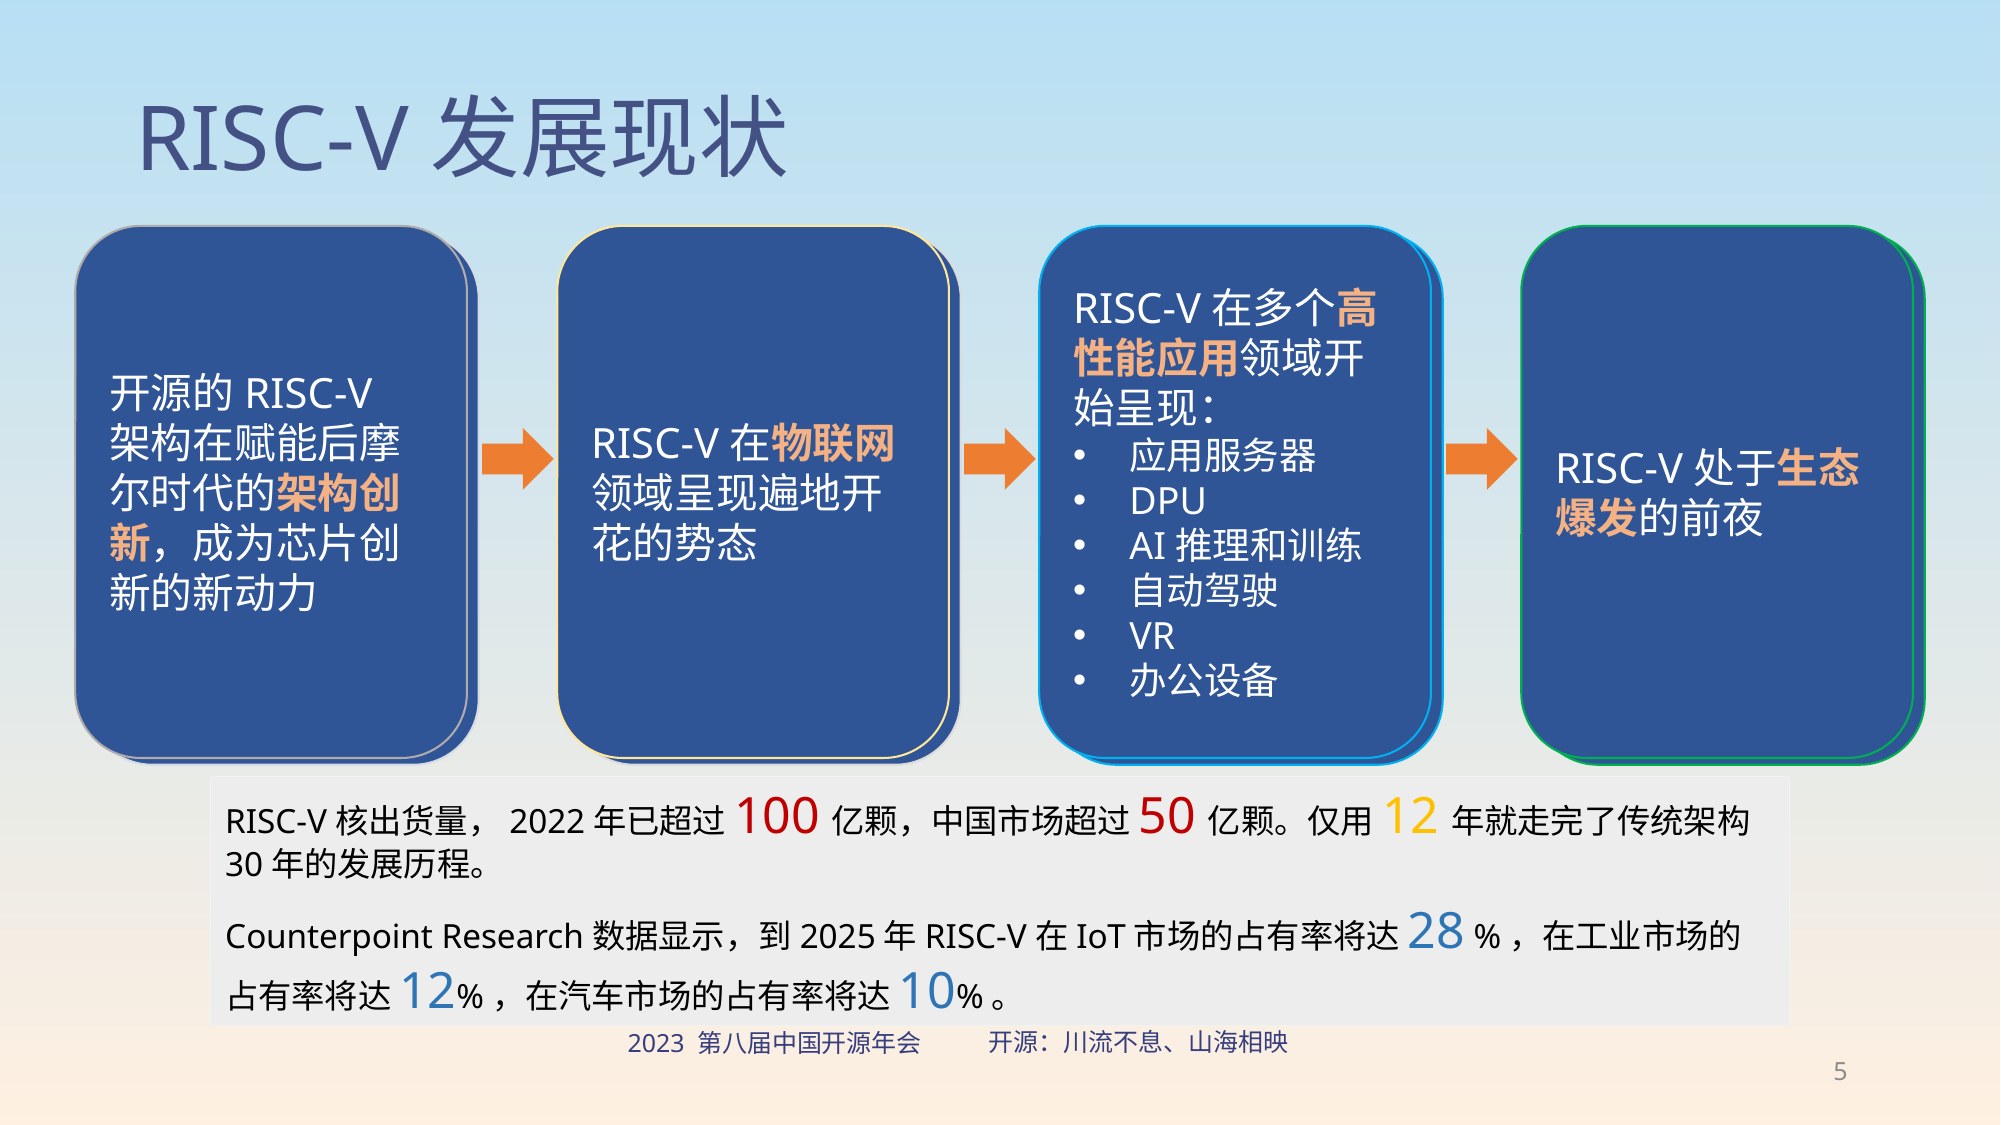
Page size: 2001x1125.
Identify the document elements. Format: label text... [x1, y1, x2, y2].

text_box [481, 425, 556, 493]
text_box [557, 225, 961, 765]
slide_number 5 [1412, 1042, 1863, 1103]
text_box [1445, 425, 1520, 493]
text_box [75, 225, 479, 765]
title RISC-V发展现状 [120, 32, 1846, 251]
text_box RISC-V核出货量，2022年已超过100亿颗，中国市场超过50亿颗。仅用12年就走完了传统架构30年的发展历程。 Counterpoint Research数据显示，到2025年RISC-V在IoT市场的占有率将达28 %，在工业市场的占有率将达12%，在汽车市场的占有率将达10%。 [210, 776, 1790, 1026]
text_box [1521, 225, 1925, 765]
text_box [1039, 225, 1443, 765]
text_box [963, 425, 1038, 493]
